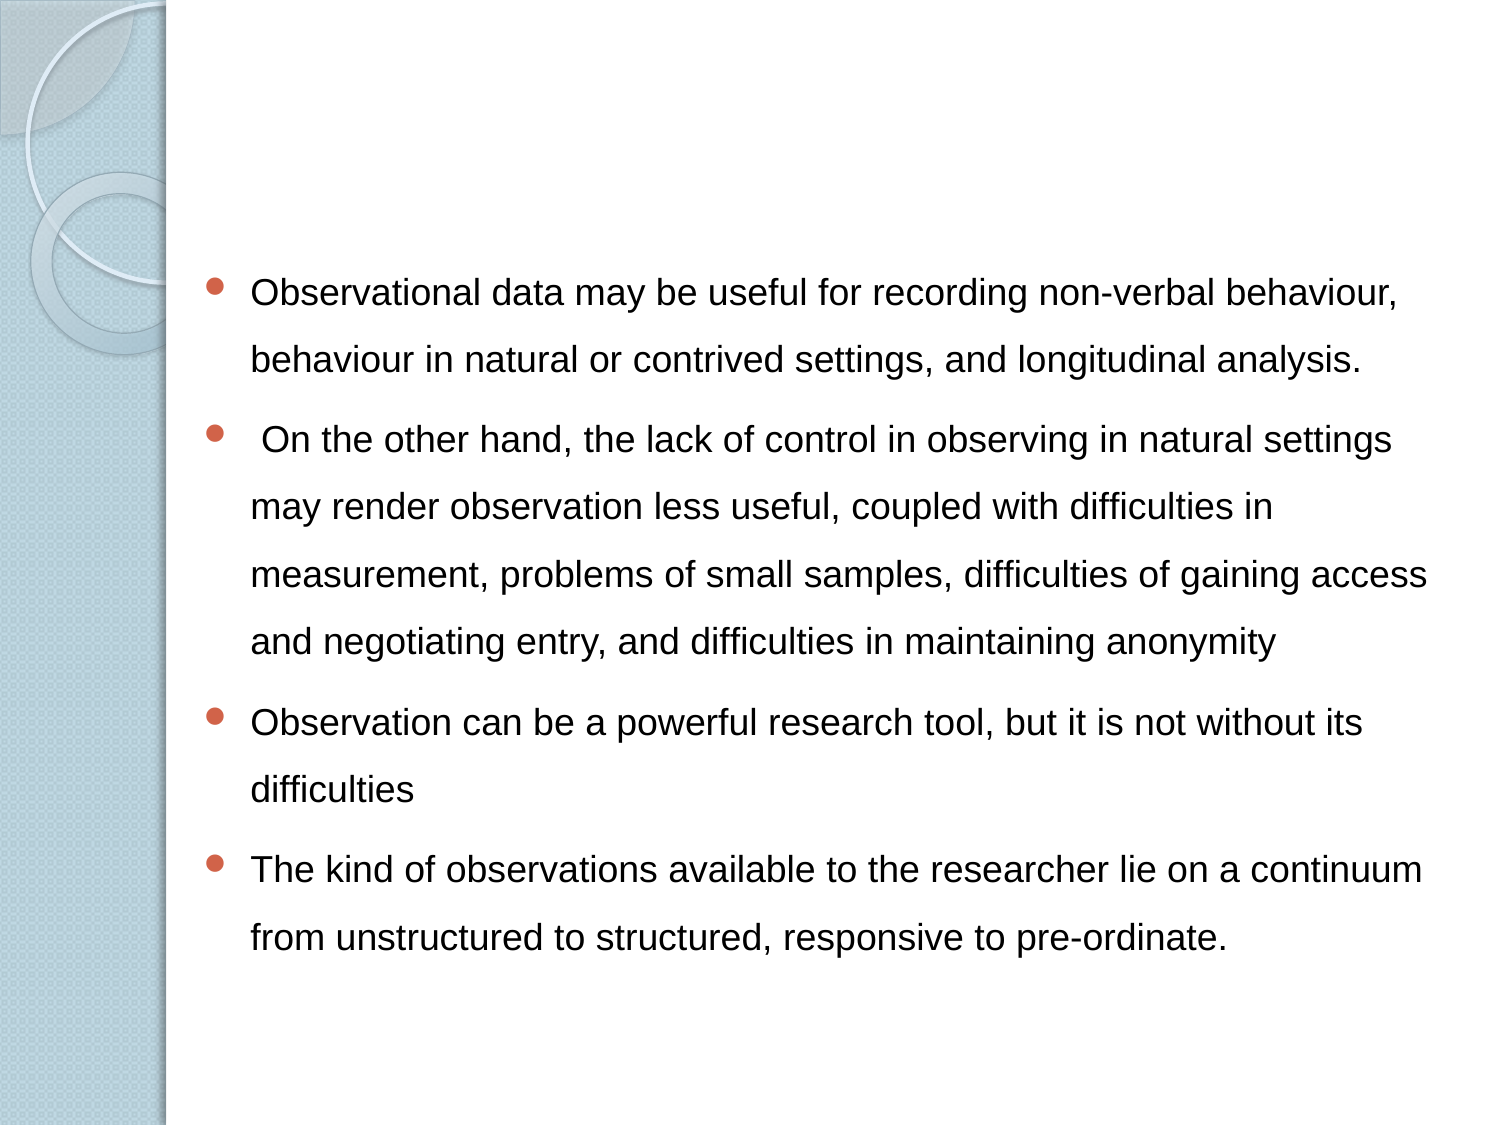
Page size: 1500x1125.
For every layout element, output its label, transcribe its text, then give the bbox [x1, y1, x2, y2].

list Observational data may be useful for recording non-verbal behaviour, behaviour in natural or contrived settings, and longitudinal analysis. On the other hand, the lack of control in observing in natural settings may render observation less useful, coupled with difﬁculties in measurement, problems of small samples, difﬁculties of gaining access and negotiating entry, and difﬁculties in maintaining anonymity Observation can be a powerful research tool, but it is not without its difﬁculties The kind of observations available to the researcher lie on a continuum from unstructured to structured, responsive to pre-ordinate. [175, 237, 1466, 1090]
